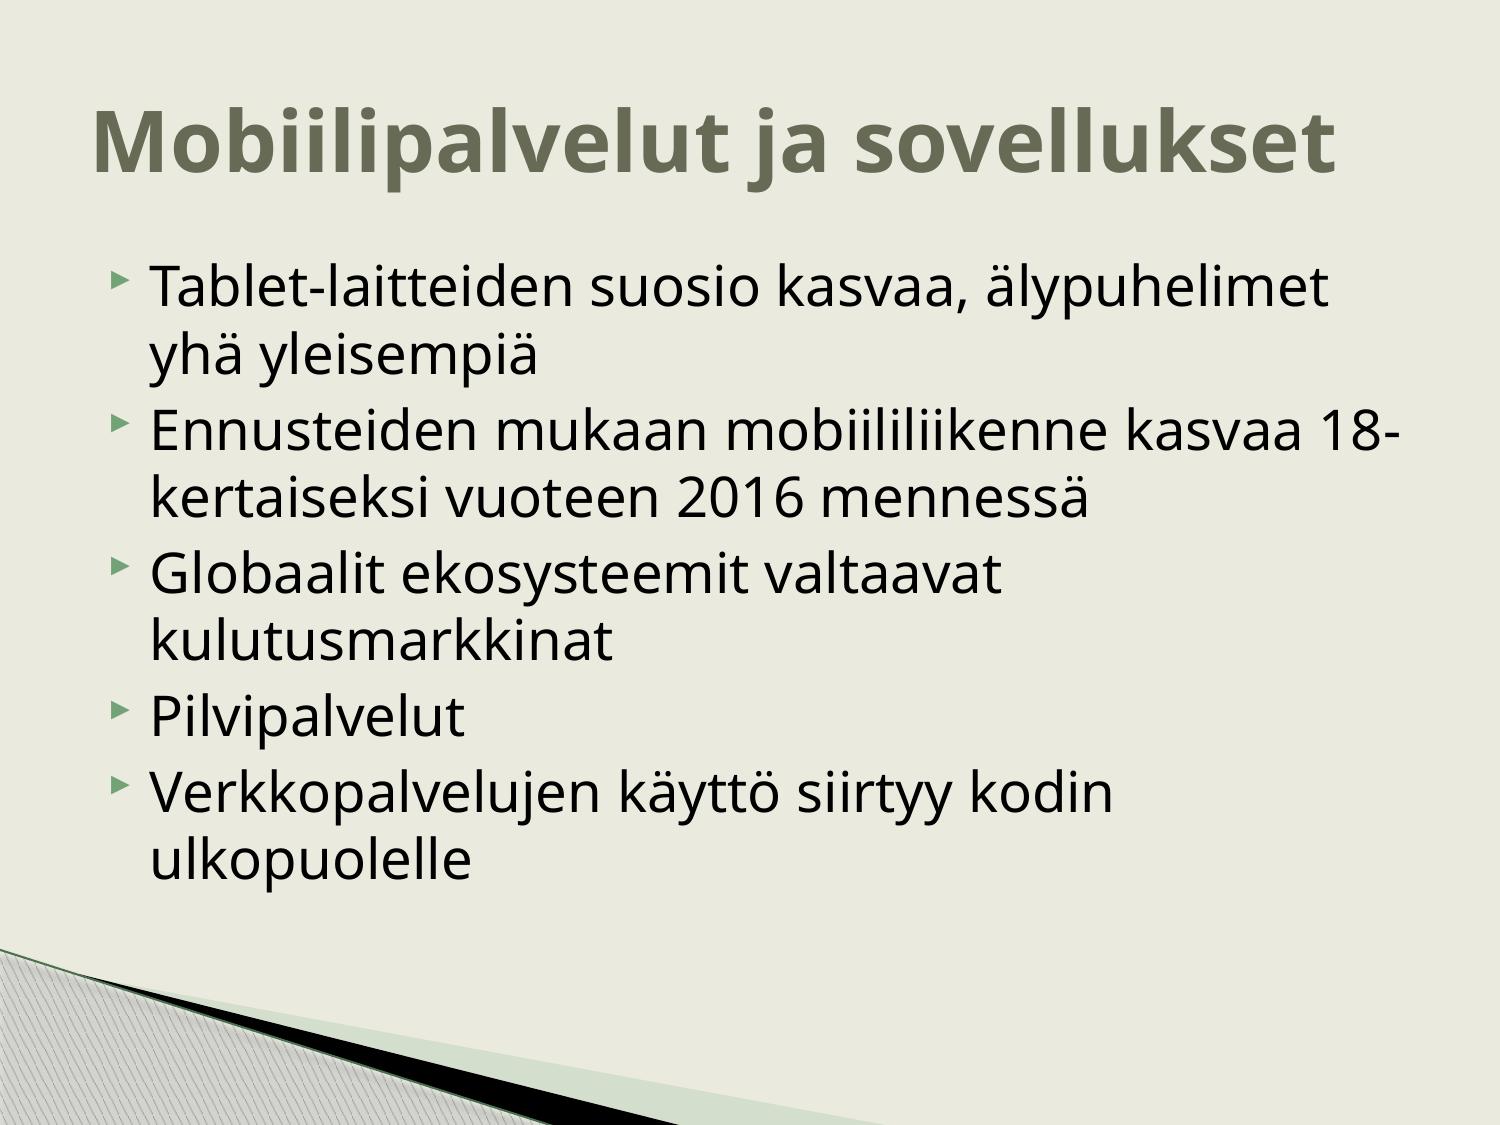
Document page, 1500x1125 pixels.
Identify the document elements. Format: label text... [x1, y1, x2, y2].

list Tablet-laitteiden suosio kasvaa, älypuhelimet yhä yleisempiä Ennusteiden mukaan mobiililiikenne kasvaa 18-kertaiseksi vuoteen 2016 mennessä Globaalit ekosysteemit valtaavat kulutusmarkkinat Pilvipalvelut Verkkopalvelujen käyttö siirtyy kodin ulkopuolelle [74, 242, 1426, 986]
title Mobiilipalvelut ja sovellukset [75, 45, 1425, 233]
